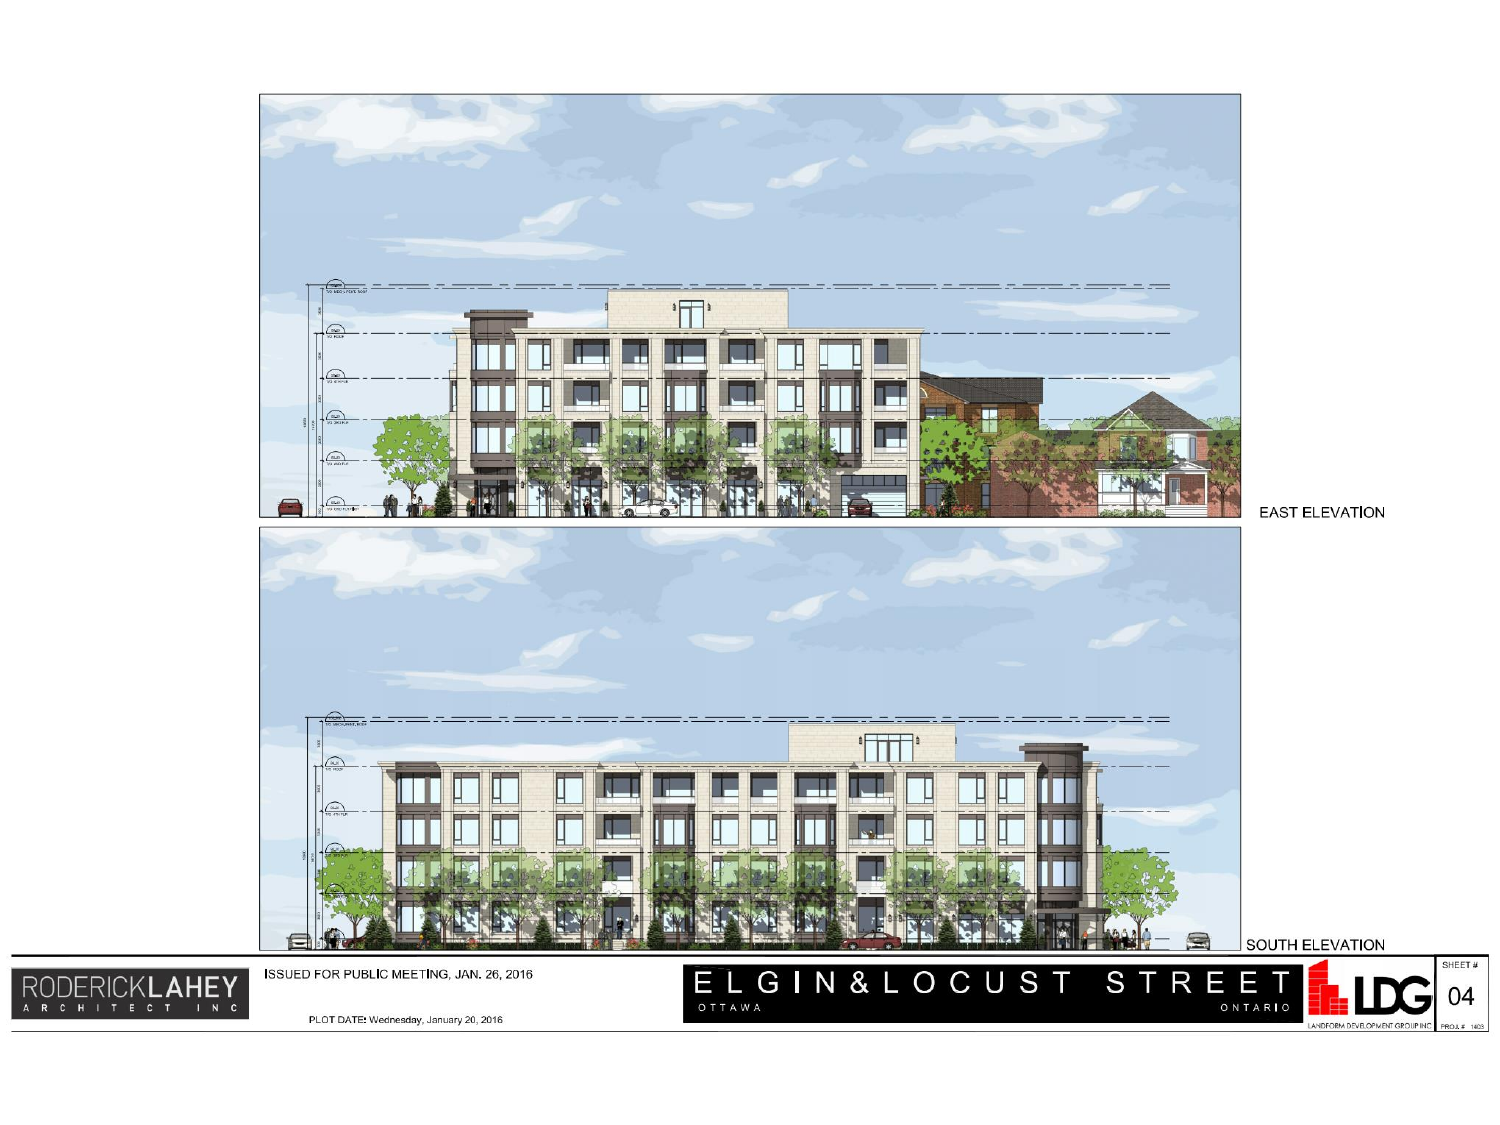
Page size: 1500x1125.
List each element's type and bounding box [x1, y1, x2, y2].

picture [0, 76, 1500, 1048]
